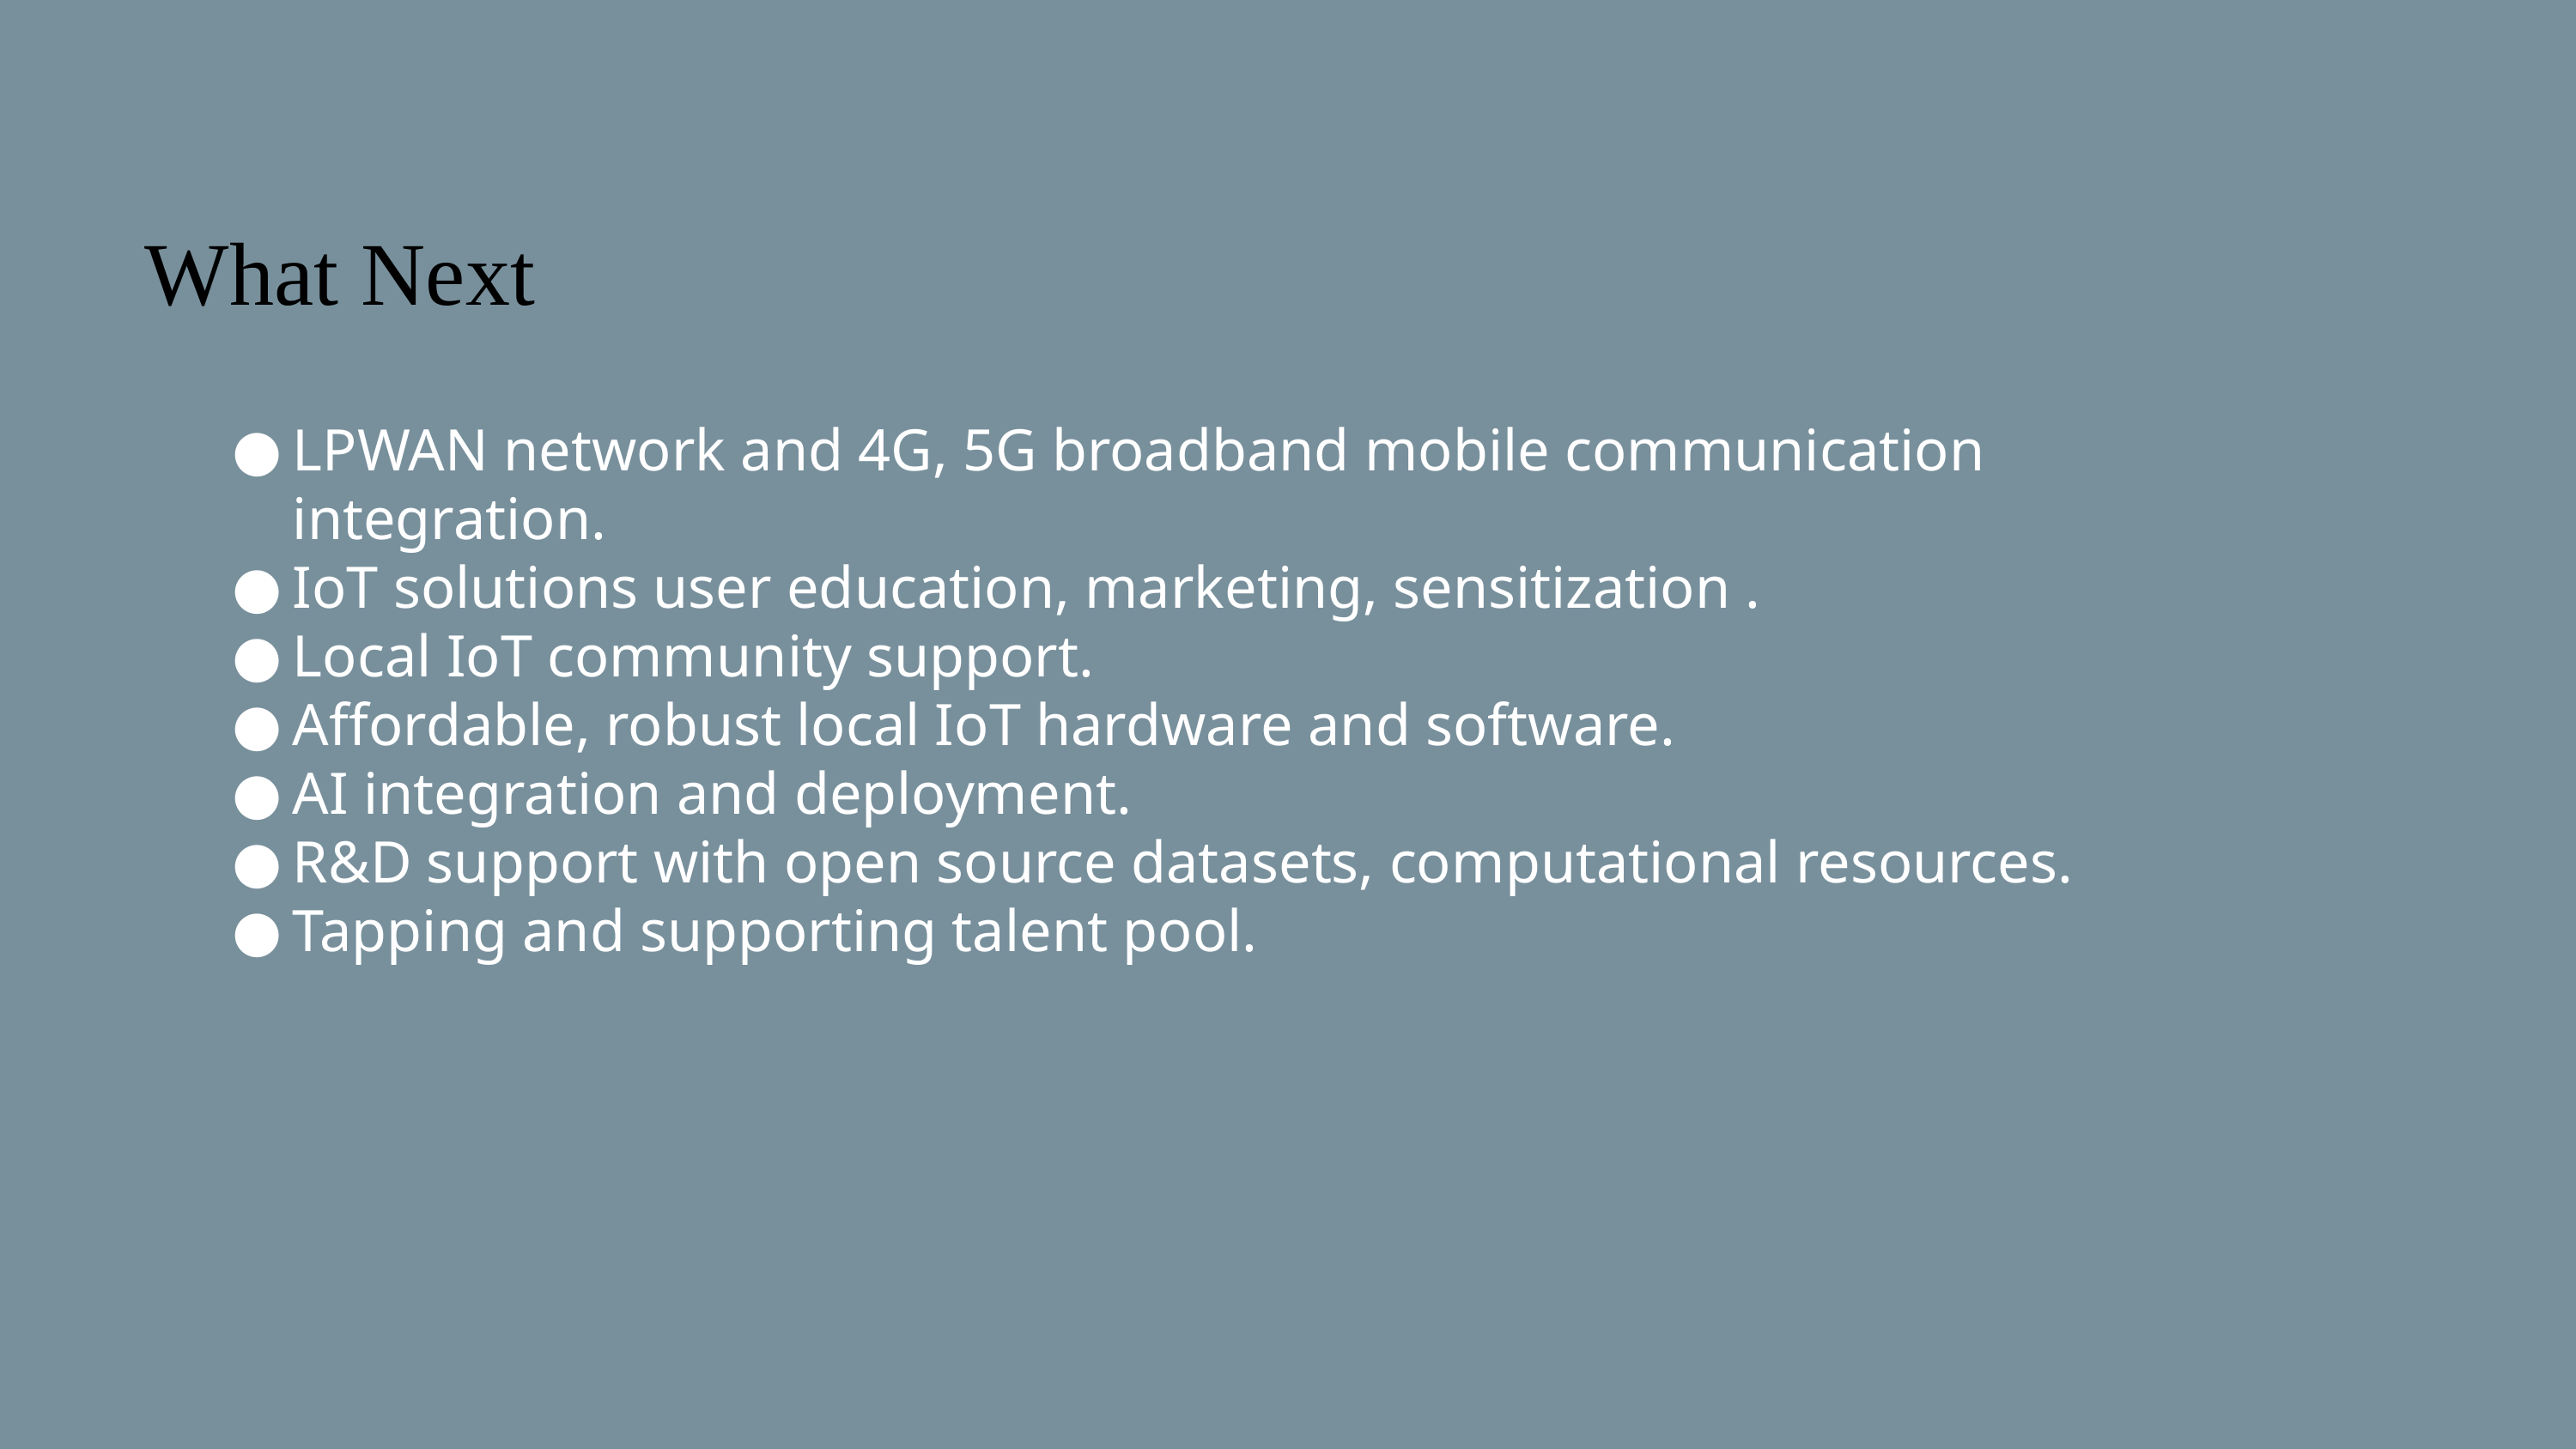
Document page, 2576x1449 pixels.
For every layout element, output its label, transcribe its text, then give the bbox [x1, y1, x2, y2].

text_box What Next [109, 203, 2269, 336]
text_box LPWAN network and 4G, 5G broadband mobile communication integration. IoT solutions user education, marketing, sensitization . Local IoT community support. Affordable, robust local IoT hardware and software. AI integration and deployment. R&D support with open source datasets, computational resources. Tapping and supporting talent pool. [215, 400, 2164, 976]
